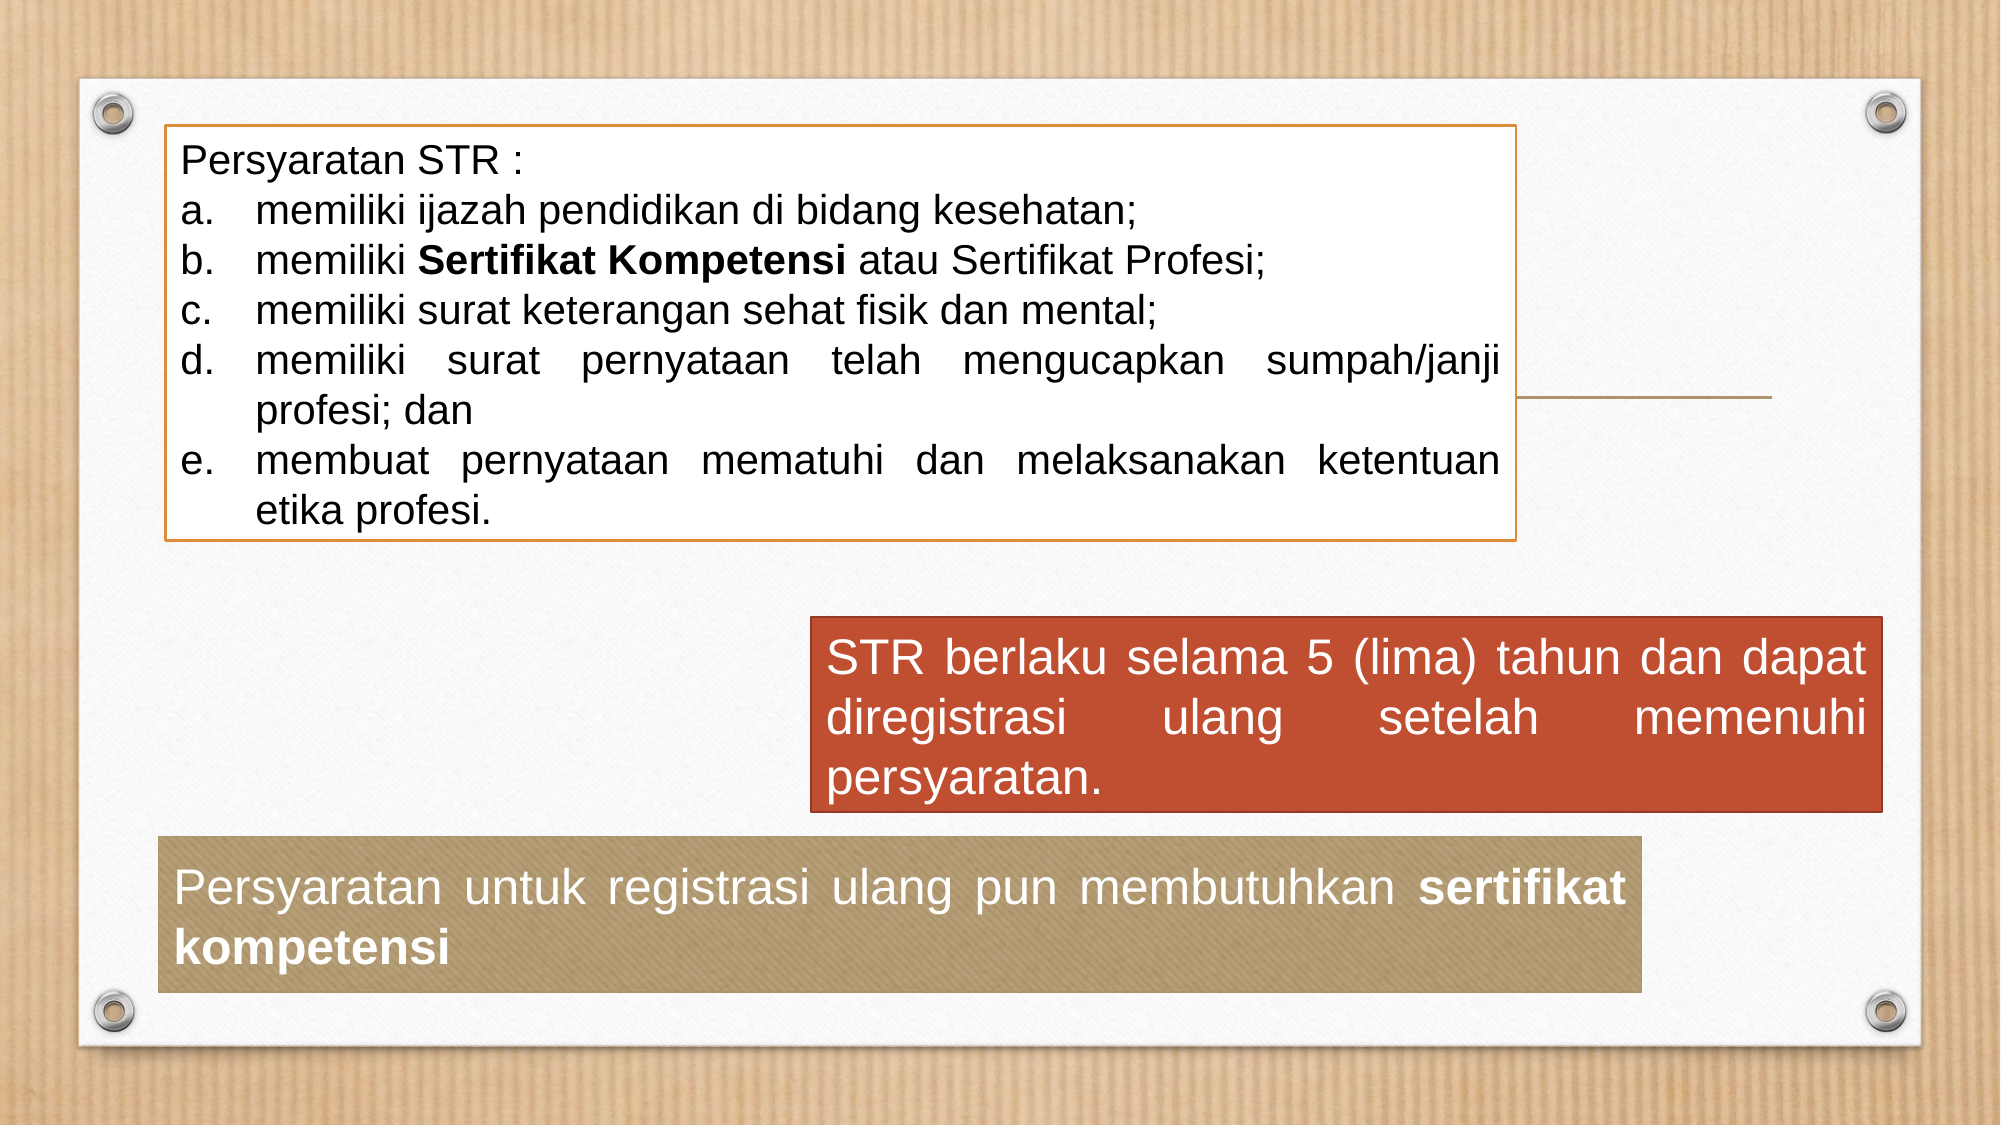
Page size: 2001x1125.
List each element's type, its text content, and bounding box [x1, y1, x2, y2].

picture [0, 0, 2001, 1125]
title Persyaratan untuk registrasi ulang pun membutuhkan sertifikat kompetensi [158, 836, 1642, 993]
text_box Persyaratan STR : memiliki ijazah pendidikan di bidang kesehatan; memiliki Sertifikat Kompetensi atau Sertifikat Profesi; memiliki surat keterangan sehat fisik dan mental; memiliki surat pernyataan telah mengucapkan sumpah/janji profesi; dan membuat pernyataan mematuhi dan melaksanakan ketentuan etika profesi. [164, 124, 1517, 542]
text_box STR berlaku selama 5 (lima) tahun dan dapat diregistrasi ulang setelah memenuhi persyaratan. [810, 616, 1883, 813]
